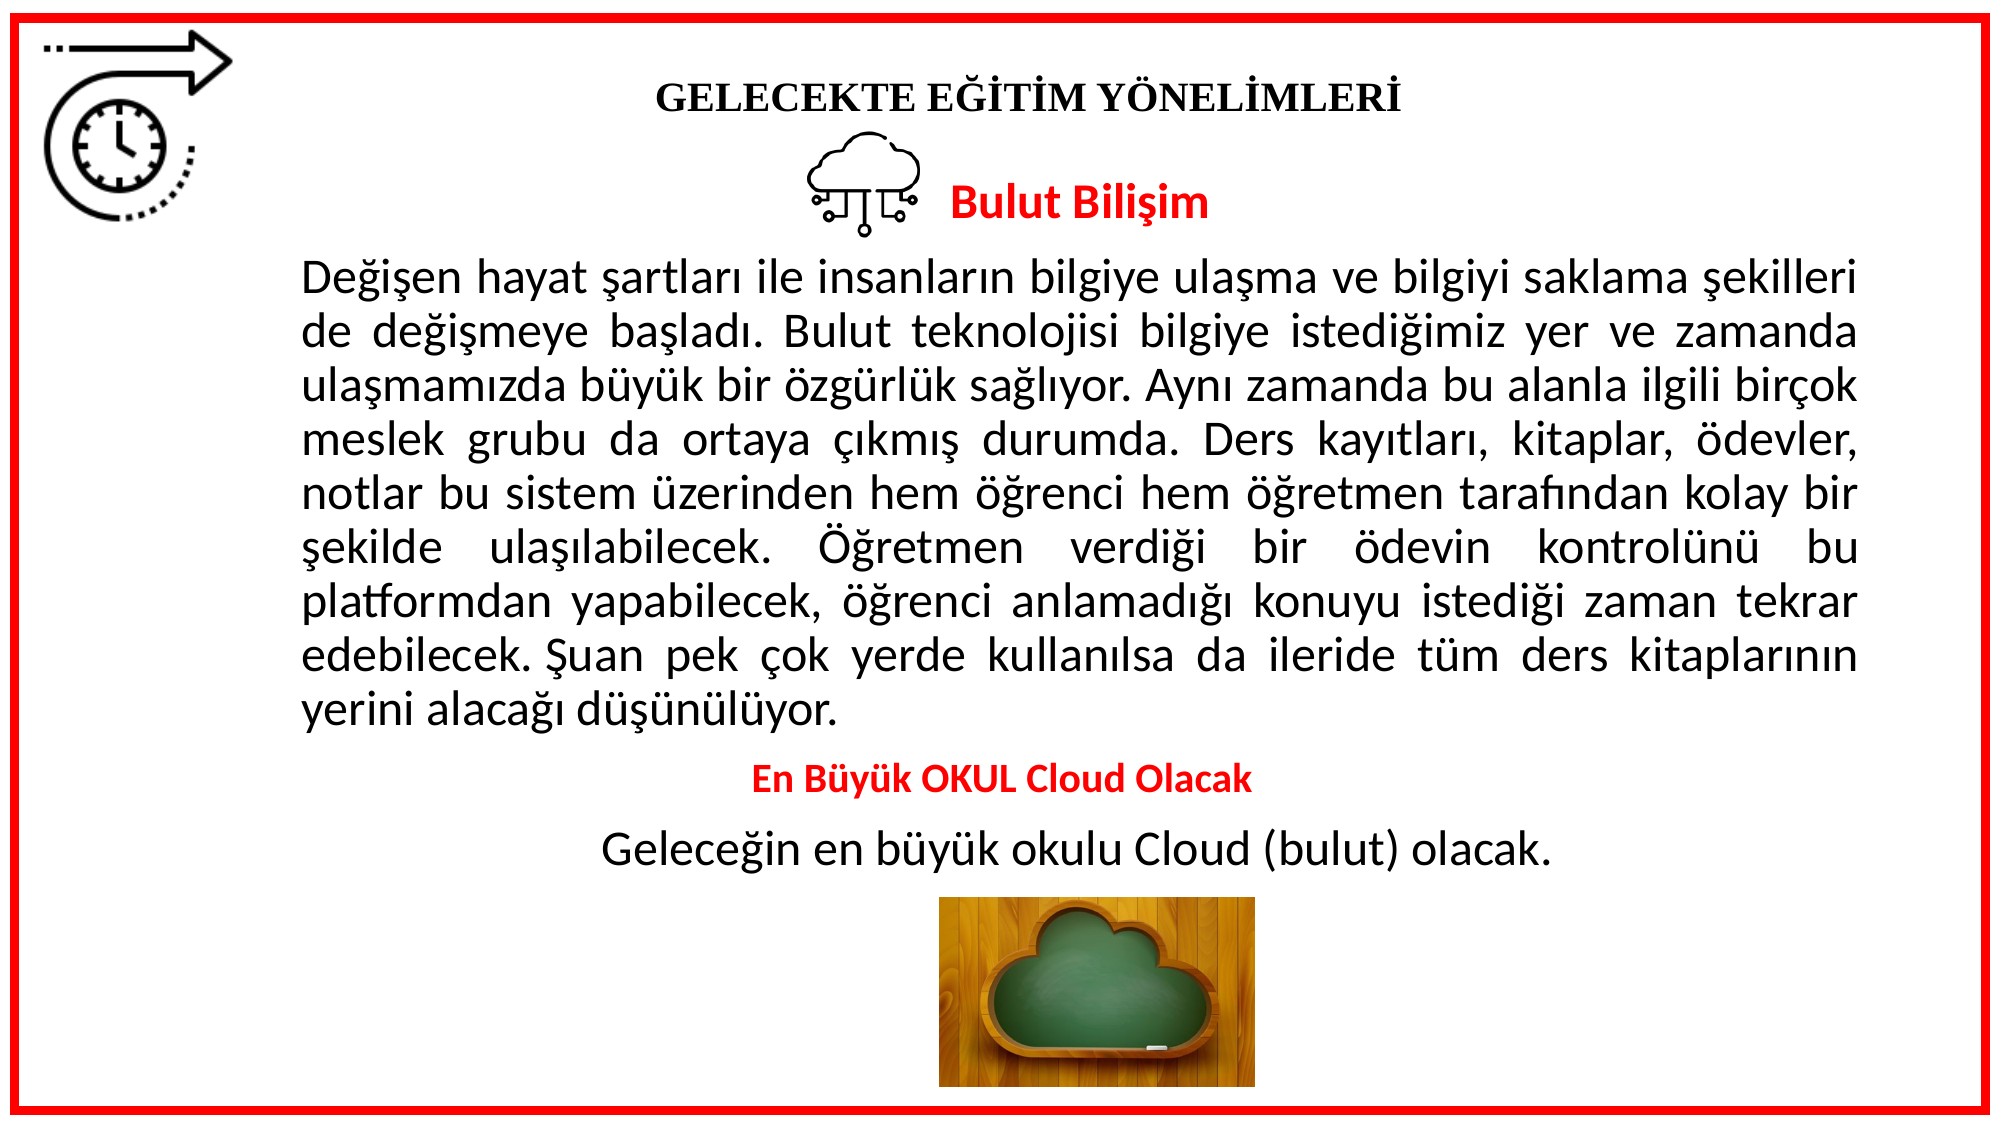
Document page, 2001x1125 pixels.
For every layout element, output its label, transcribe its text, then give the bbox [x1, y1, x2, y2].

text_box [14, 17, 1987, 1111]
picture [939, 897, 1255, 1087]
picture [807, 127, 920, 241]
subtitle Bulut Bilişim Değişen hayat şartları ile insanların bilgiye ulaşma ve bilgiyi saklama şekilleri de değişmeye başladı. Bulut teknolojisi bilgiye istediğimiz yer ve zamanda ulaşmamızda büyük bir özgürlük sağlıyor. Aynı zamanda bu alanla ilgili birçok meslek grubu da ortaya çıkmış durumda. Ders kayıtları, kitaplar, ödevler, notlar bu sistem üzerinden hem öğrenci hem öğretmen tarafından kolay bir şekilde ulaşılabilecek. Öğretmen verdiği bir ödevin kontrolünü bu platformdan yapabilecek, öğrenci anlamadığı konuyu istediği zaman tekrar edebilecek. Şuan pek çok yerde kullanılsa da ileride tüm ders kitaplarının yerini alacağı düşünülüyor. En Büyük OKUL Cloud Olacak Geleceğin en büyük okulu Cloud (bulut) olacak. [286, 167, 1875, 1116]
picture [38, 27, 239, 228]
title GELECEKTE EĞİTİM YÖNELİMLERİ [295, 38, 1762, 128]
